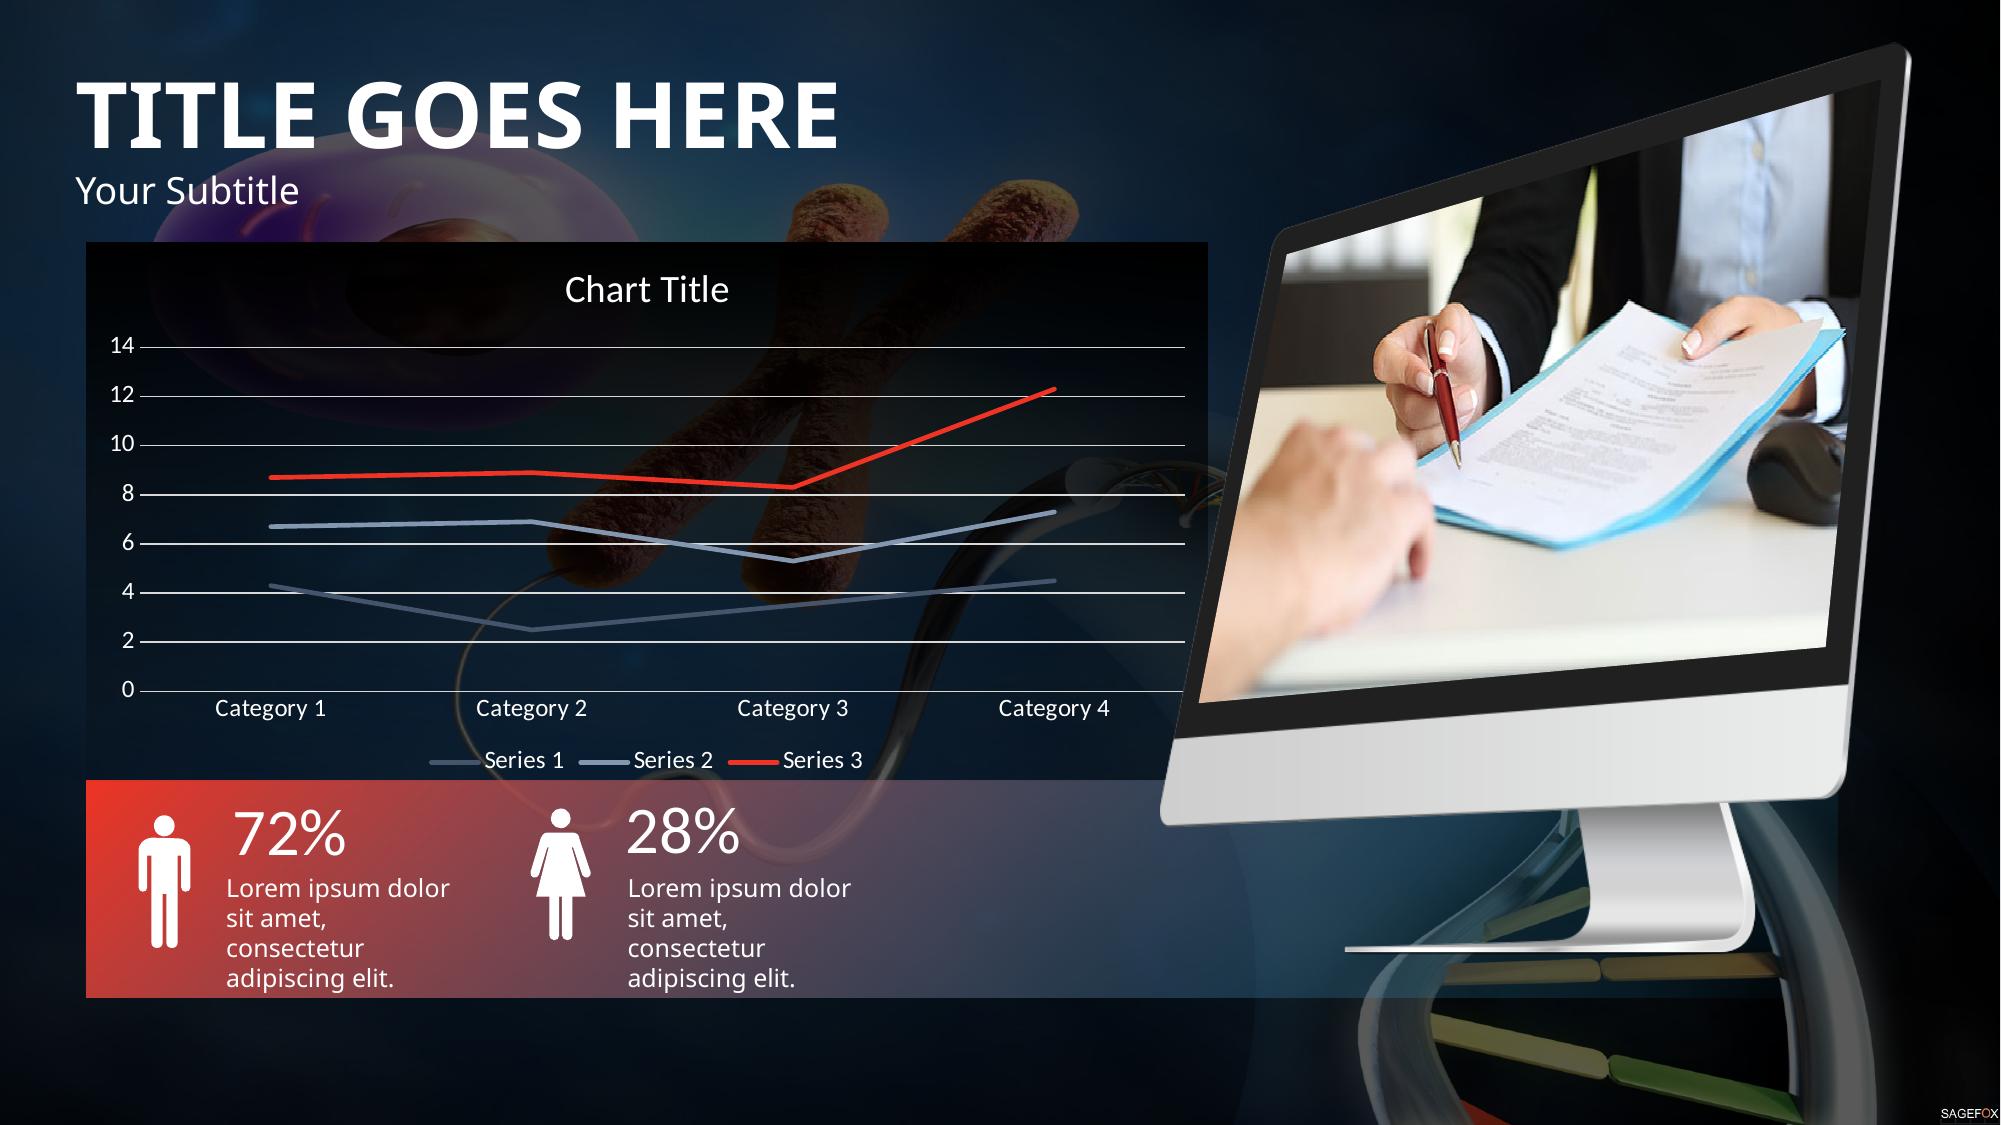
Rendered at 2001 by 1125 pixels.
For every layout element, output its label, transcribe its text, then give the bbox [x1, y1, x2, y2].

text_box [86, 782, 211, 998]
text_box 72% [211, 782, 369, 865]
text_box [369, 782, 612, 998]
text_box 28% [605, 782, 762, 875]
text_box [529, 808, 592, 941]
text_box Lorem ipsum dolor sit amet, consectetur adipiscing elit. [211, 865, 468, 1000]
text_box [138, 815, 191, 948]
picture [0, 0, 2001, 1125]
text_box [762, 782, 1160, 998]
text_box Lorem ipsum dolor sit amet, consectetur adipiscing elit. [612, 865, 869, 1000]
text_box TITLE GOES HERE Your Subtitle [60, 49, 1036, 220]
chart [86, 242, 1160, 782]
